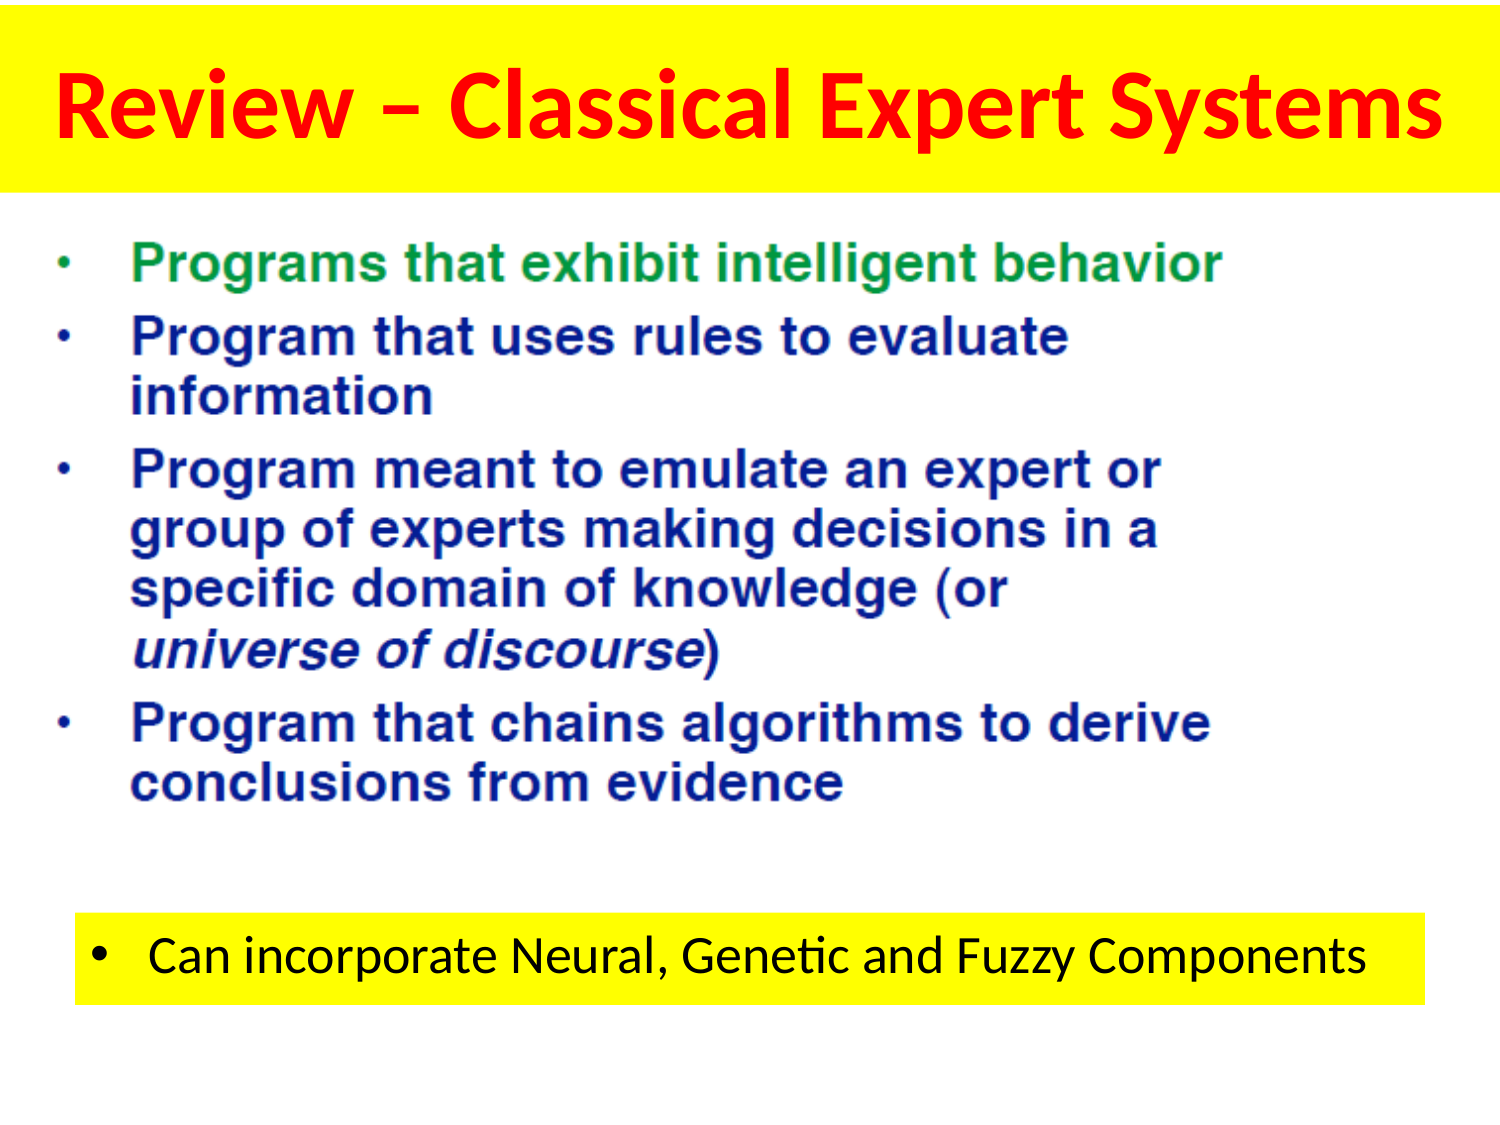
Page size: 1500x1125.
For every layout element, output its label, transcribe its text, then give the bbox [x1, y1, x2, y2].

title Review – Classical Expert Systems [0, 5, 1500, 193]
list Can incorporate Neural, Genetic and Fuzzy Components [75, 912, 1425, 1005]
picture [37, 212, 1258, 845]
